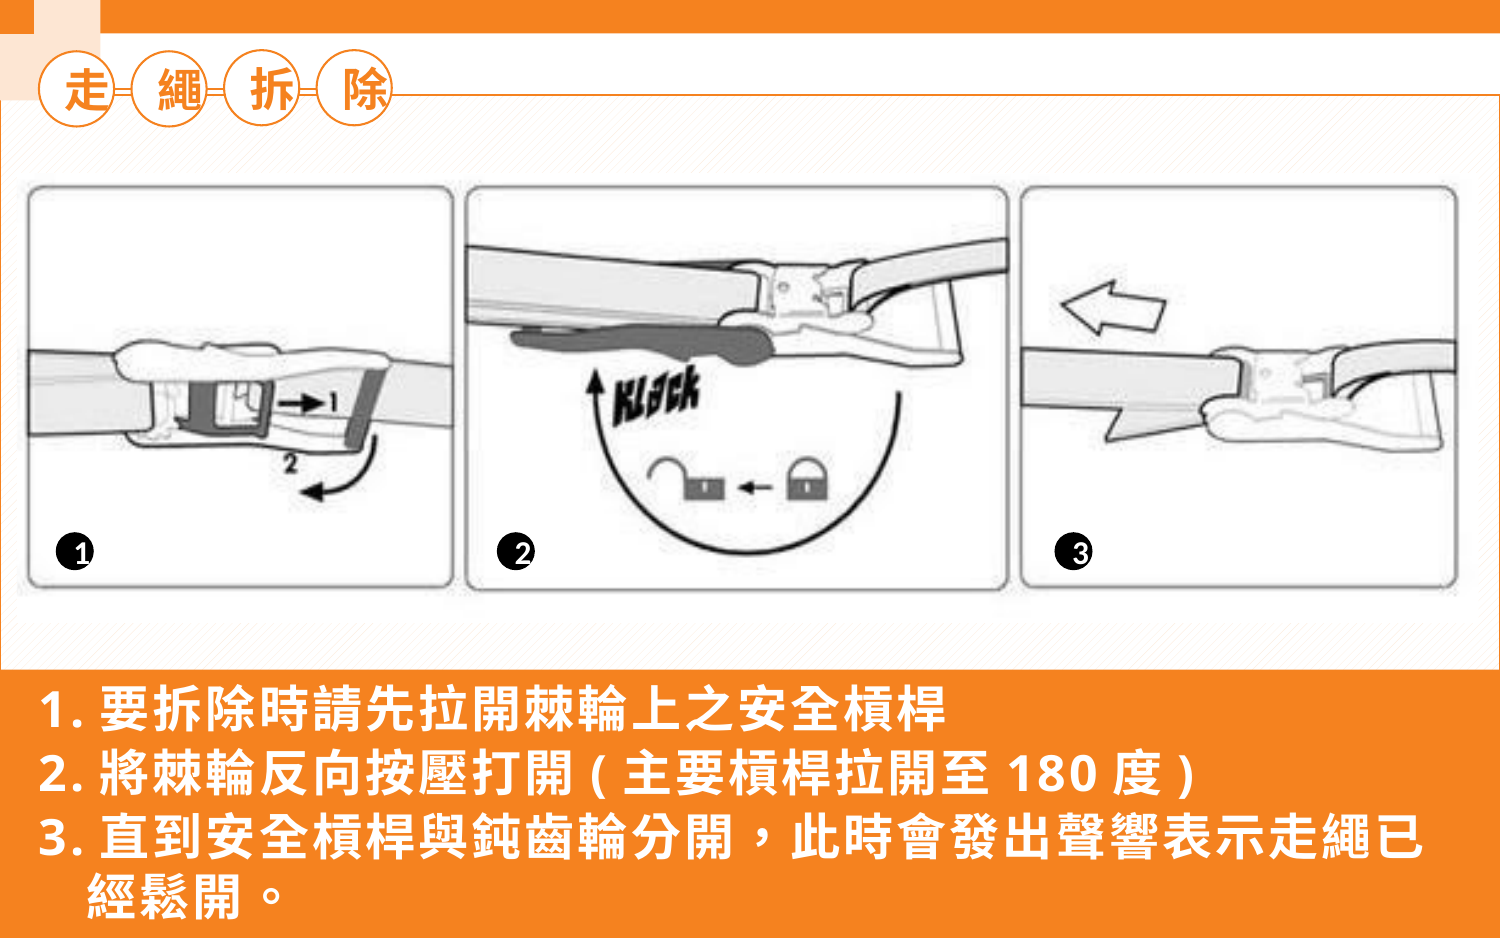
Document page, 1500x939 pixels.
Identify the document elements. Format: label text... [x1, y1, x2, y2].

text_box [101, 0, 1500, 35]
text_box [0, 668, 1500, 938]
text_box [0, 93, 1500, 668]
text_box 1.要拆除時請先拉開棘輪上之安全槓桿 2.將棘輪反向按壓打開(主要槓桿拉開至180度) 3.直到安全槓桿與鈍齒輪分開，此時會發出聲響表示走繩已經鬆開。 [23, 669, 1479, 933]
picture [16, 173, 1479, 623]
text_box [0, 0, 101, 101]
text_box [38, 49, 392, 127]
